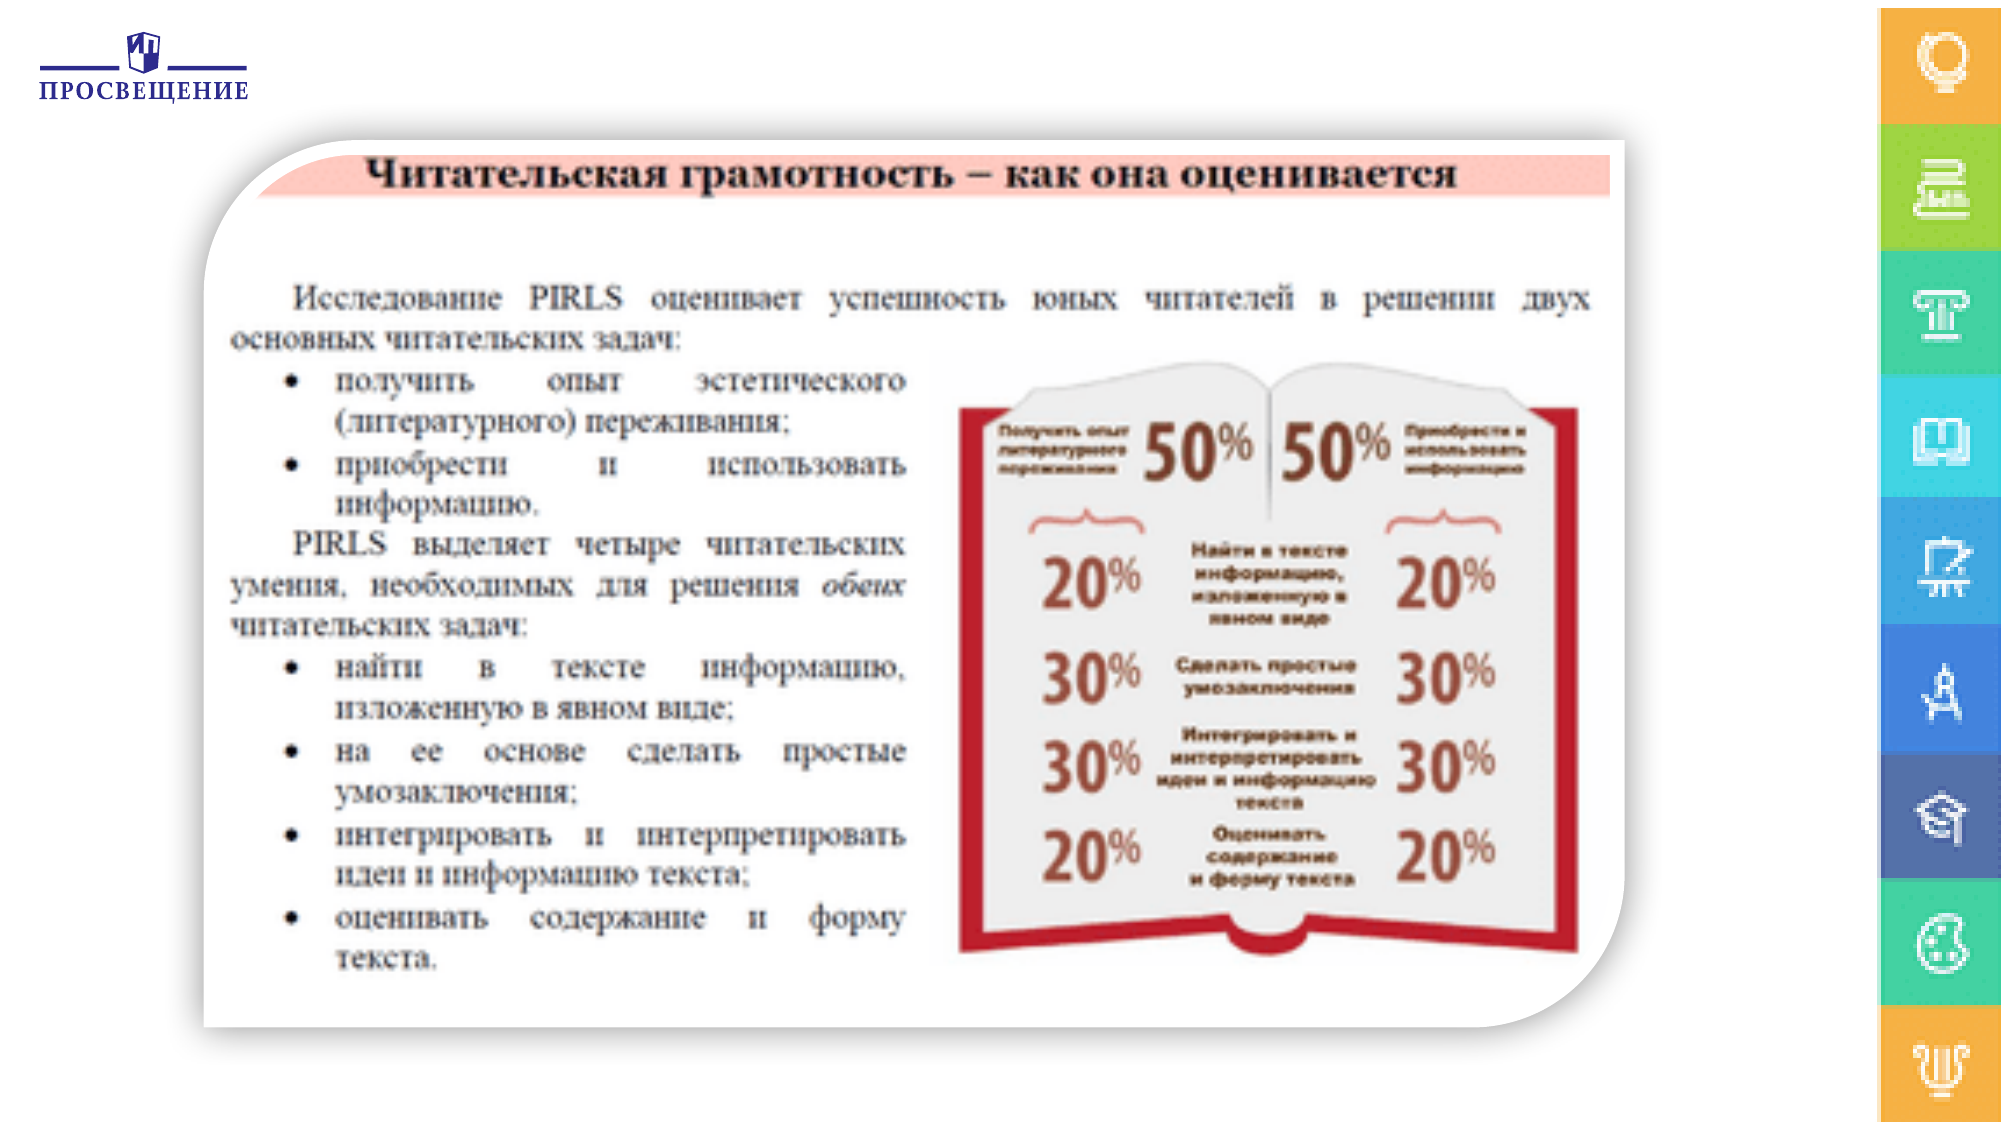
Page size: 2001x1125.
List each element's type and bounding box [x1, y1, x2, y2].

picture [1874, 7, 2001, 1122]
text_box [39, 31, 248, 104]
picture [210, 147, 1618, 1021]
